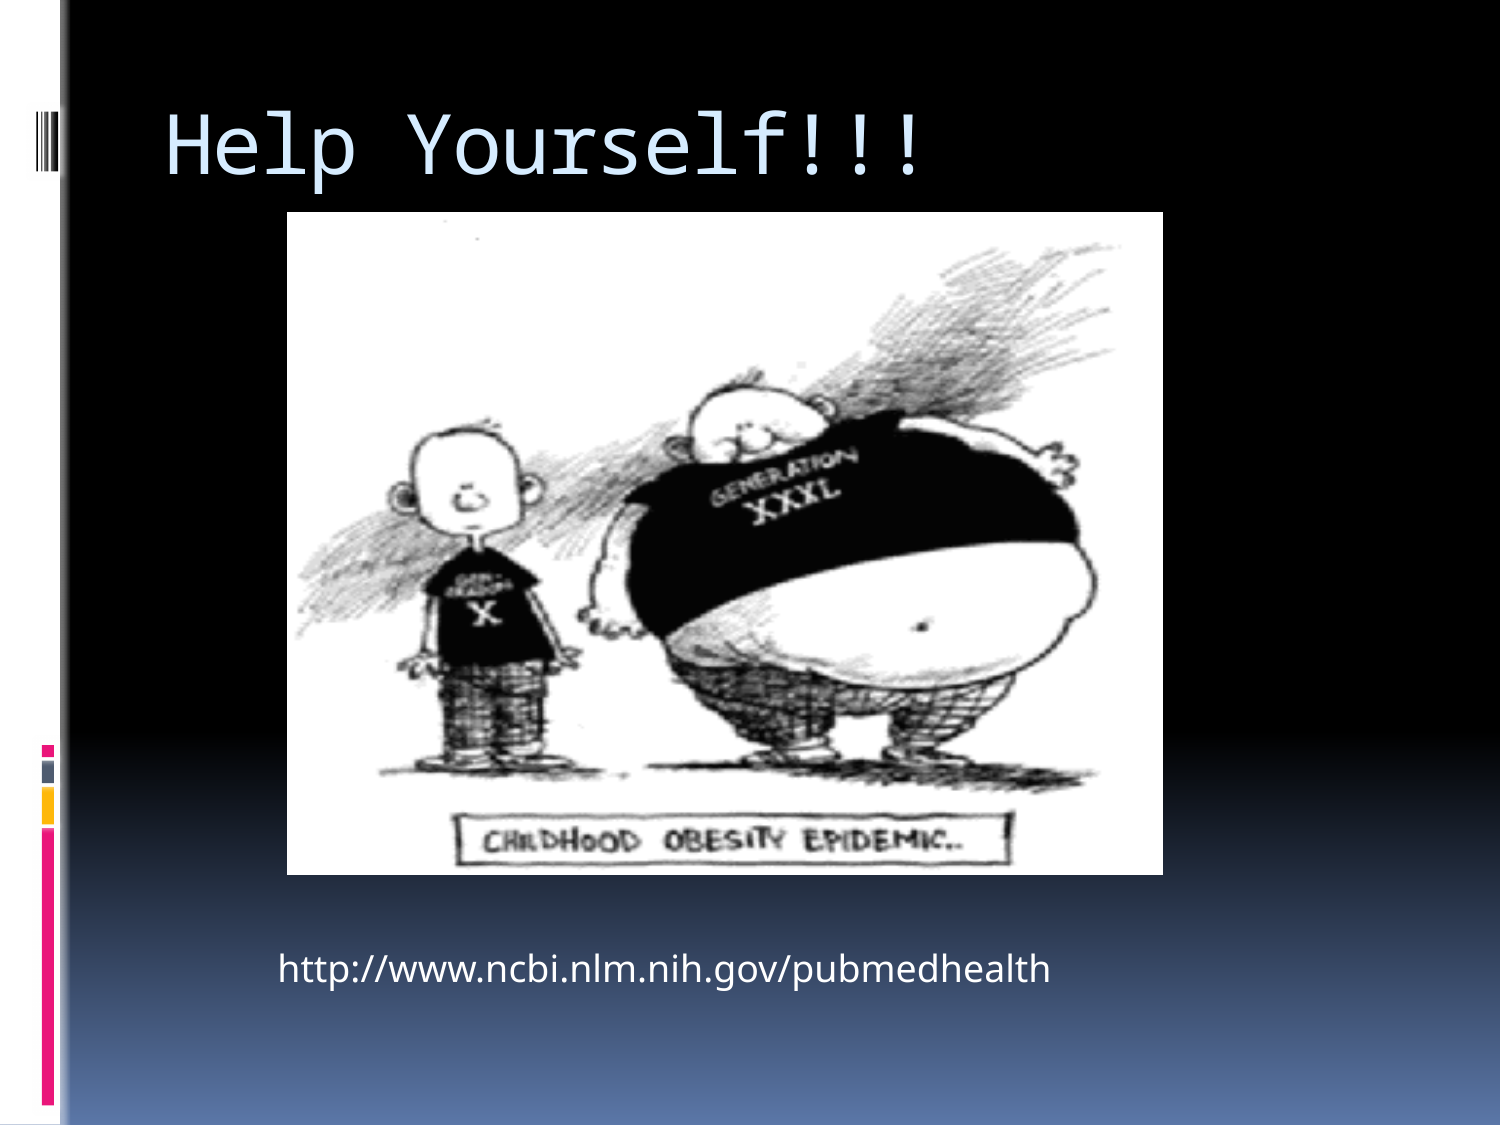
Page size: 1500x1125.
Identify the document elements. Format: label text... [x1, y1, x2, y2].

text_box http://www.ncbi.nlm.nih.gov/pubmedhealth [262, 937, 1238, 998]
title Help Yourself!!! [150, 83, 1425, 234]
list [287, 211, 1163, 876]
